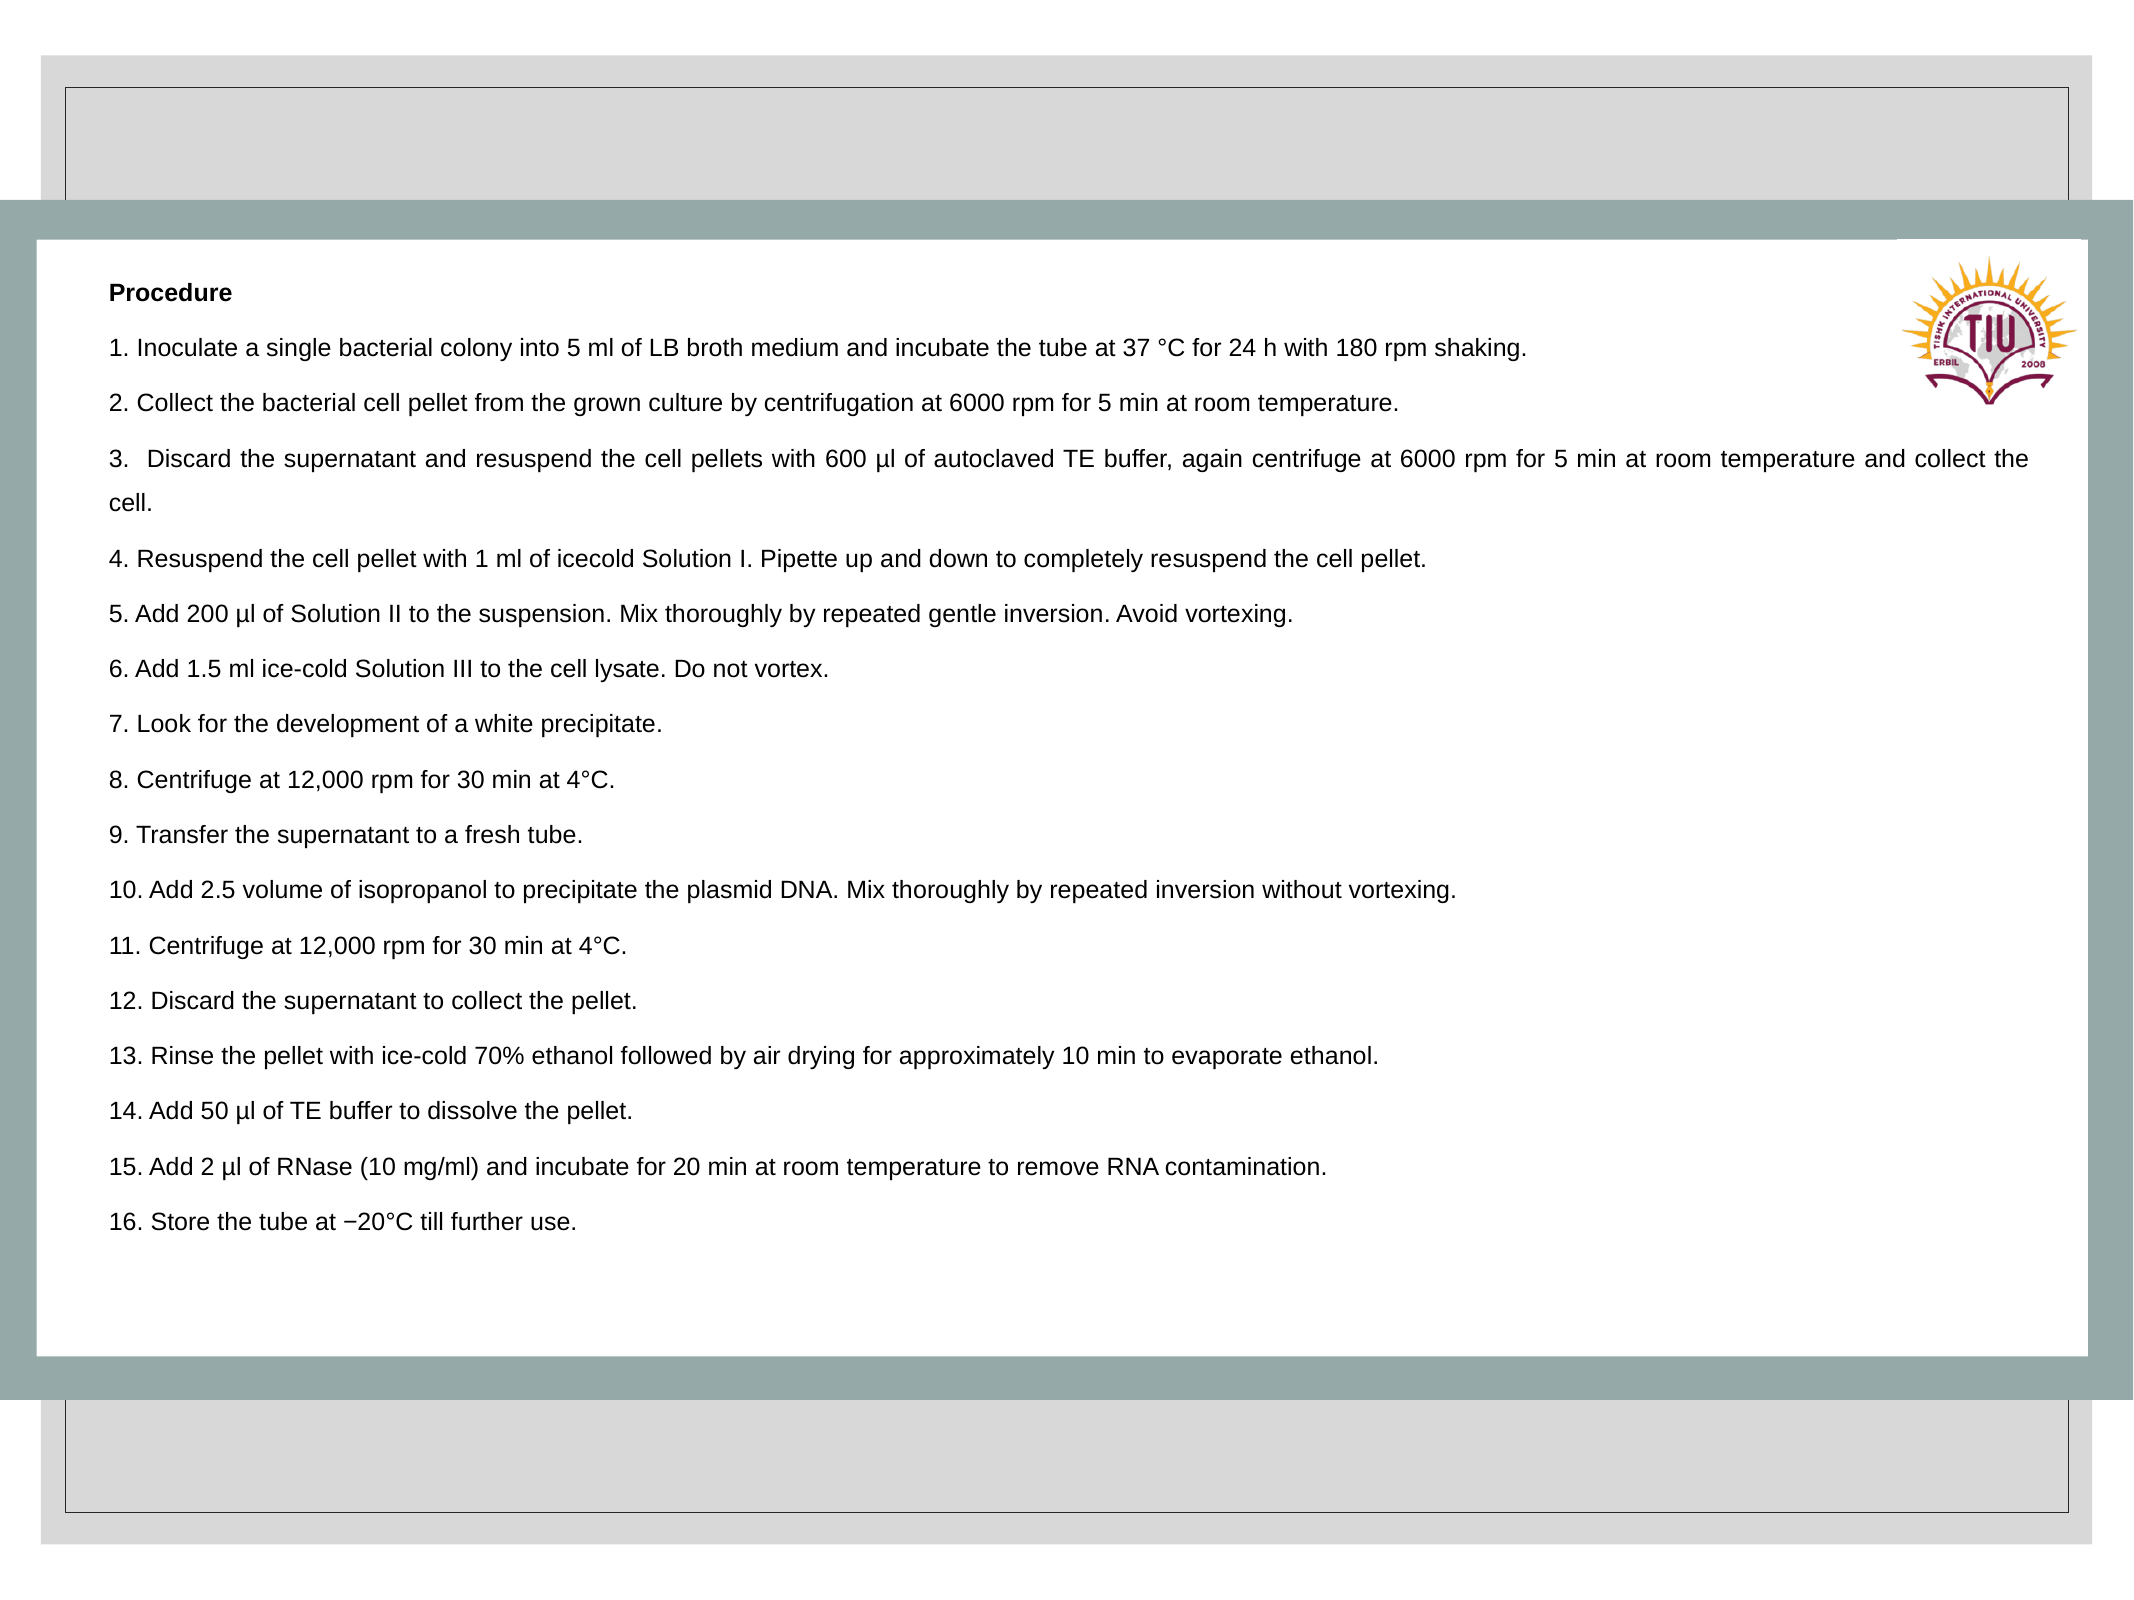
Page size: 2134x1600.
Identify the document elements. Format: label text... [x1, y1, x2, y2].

text_box [0, 199, 2134, 1401]
text_box [36, 239, 2088, 1357]
picture [1897, 239, 2081, 420]
text_box Procedure 1. Inoculate a single bacterial colony into 5 ml of LB broth medium and incubate the tube at 37 °C for 24 h with 180 rpm shaking. 2. Collect the bacterial cell pellet from the grown culture by centrifugation at 6000 rpm for 5 min at room temperature. 3. Discard the supernatant and resuspend the cell pellets with 600 µl of autoclaved TE buffer, again centrifuge at 6000 rpm for 5 min at room temperature and collect the cell. 4. Resuspend the cell pellet with 1 ml of icecold Solution I. Pipette up and down to completely resuspend the cell pellet. 5. Add 200 µl of Solution II to the suspension. Mix thoroughly by repeated gentle inversion. Avoid vortexing. 6. Add 1.5 ml ice-cold Solution III to the cell lysate. Do not vortex. 7. Look for the development of a white precipitate. 8. Centrifuge at 12,000 rpm for 30 min at 4°C. 9. Transfer the supernatant to a fresh tube. 10. Add 2.5 volume of isopropanol to precipitate the plasmid DNA. Mix thoroughly by repeated inversion without vortexing. 11. Centrifuge at 12,000 rpm for 30 min at 4°C. 12. Discard the supernatant to collect the pellet. 13. Rinse the pellet with ice-cold 70% ethanol followed by air drying for approximately 10 min to evaporate ethanol. 14. Add 50 µl of TE buffer to dissolve the pellet. 15. Add 2 µl of RNase (10 mg/ml) and incubate for 20 min at room temperature to remove RNA contamination. 16. Store the tube at −20°C till further use. [101, 462, 2042, 1035]
